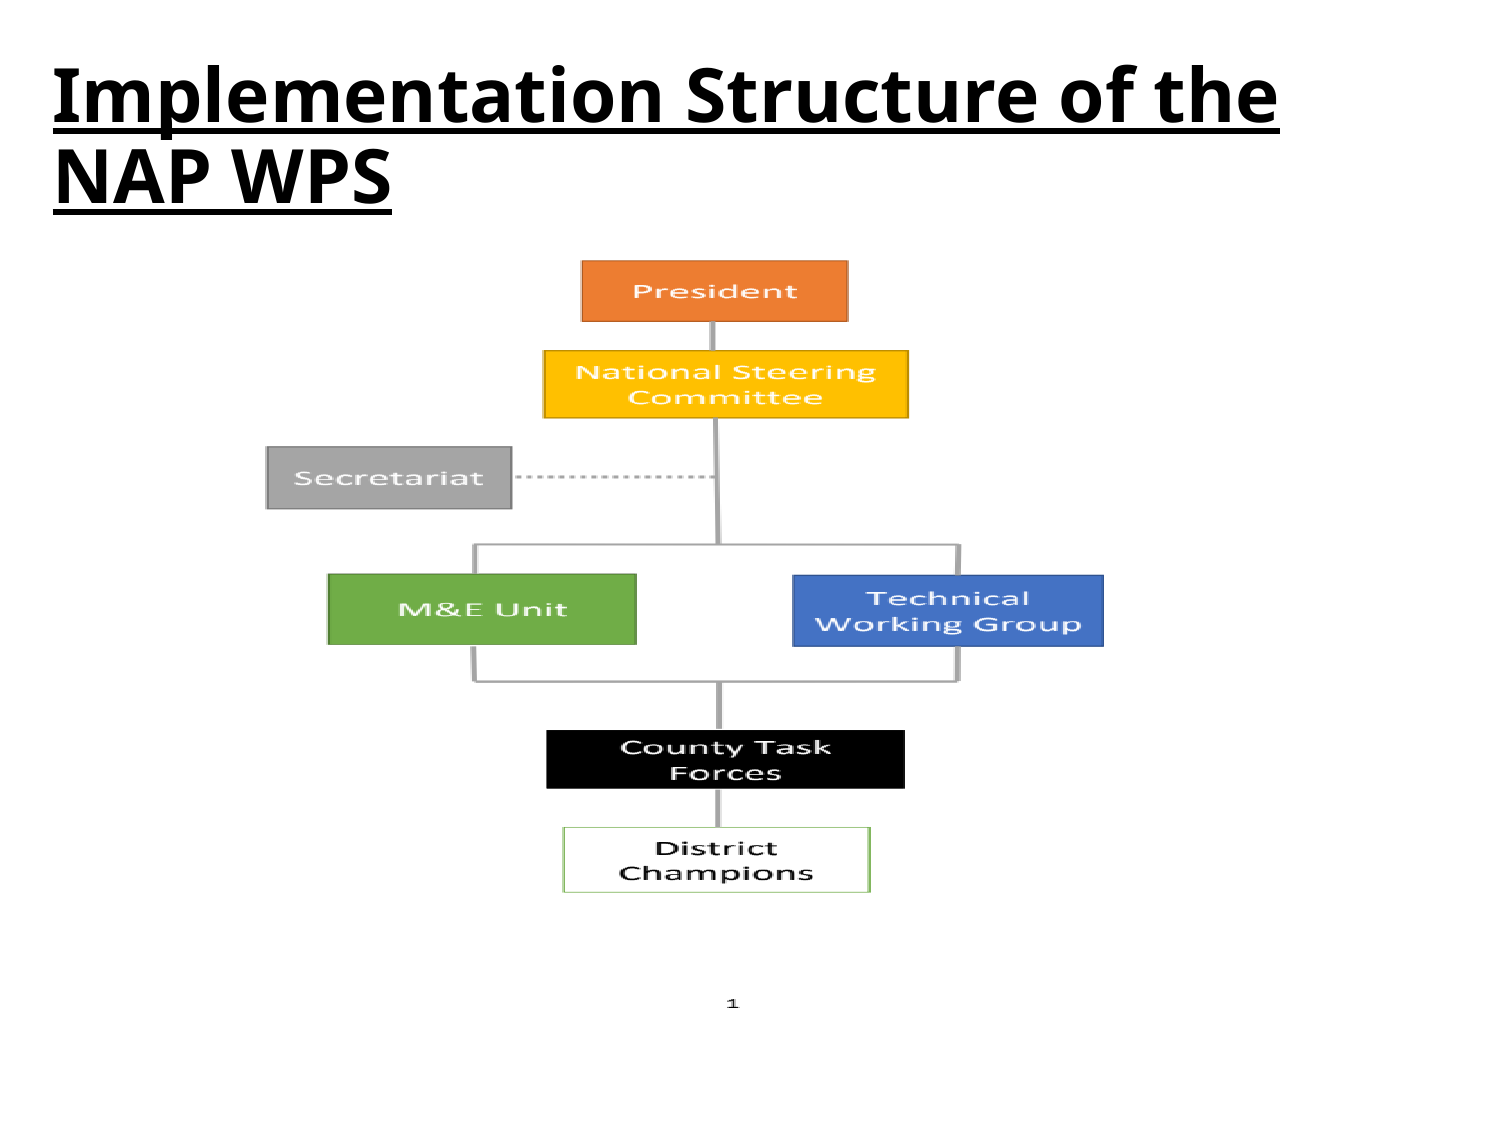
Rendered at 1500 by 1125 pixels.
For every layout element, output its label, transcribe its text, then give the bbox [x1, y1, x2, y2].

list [0, 149, 1463, 1050]
title Implementation Structure of the NAP WPS [37, 45, 1463, 149]
